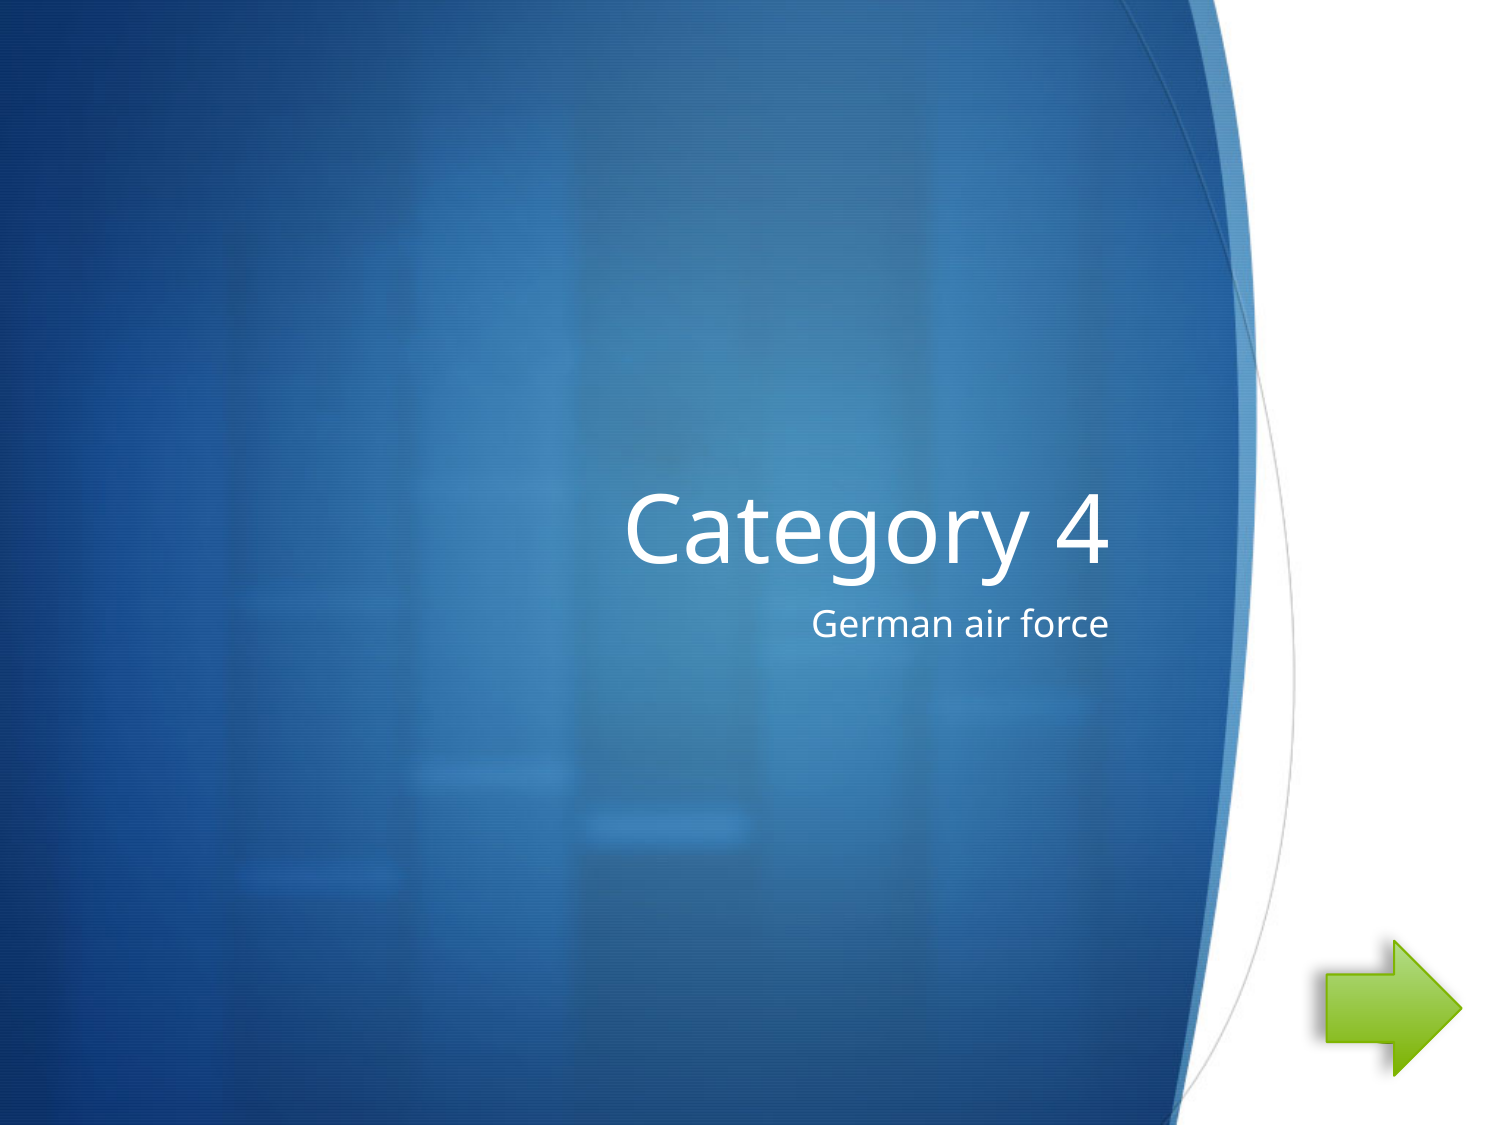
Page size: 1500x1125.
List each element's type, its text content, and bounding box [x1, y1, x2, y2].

text_box [1325, 939, 1463, 1077]
list German air force [275, 592, 1125, 839]
picture [0, 0, 1500, 1125]
title Category 4 [75, 366, 1125, 591]
